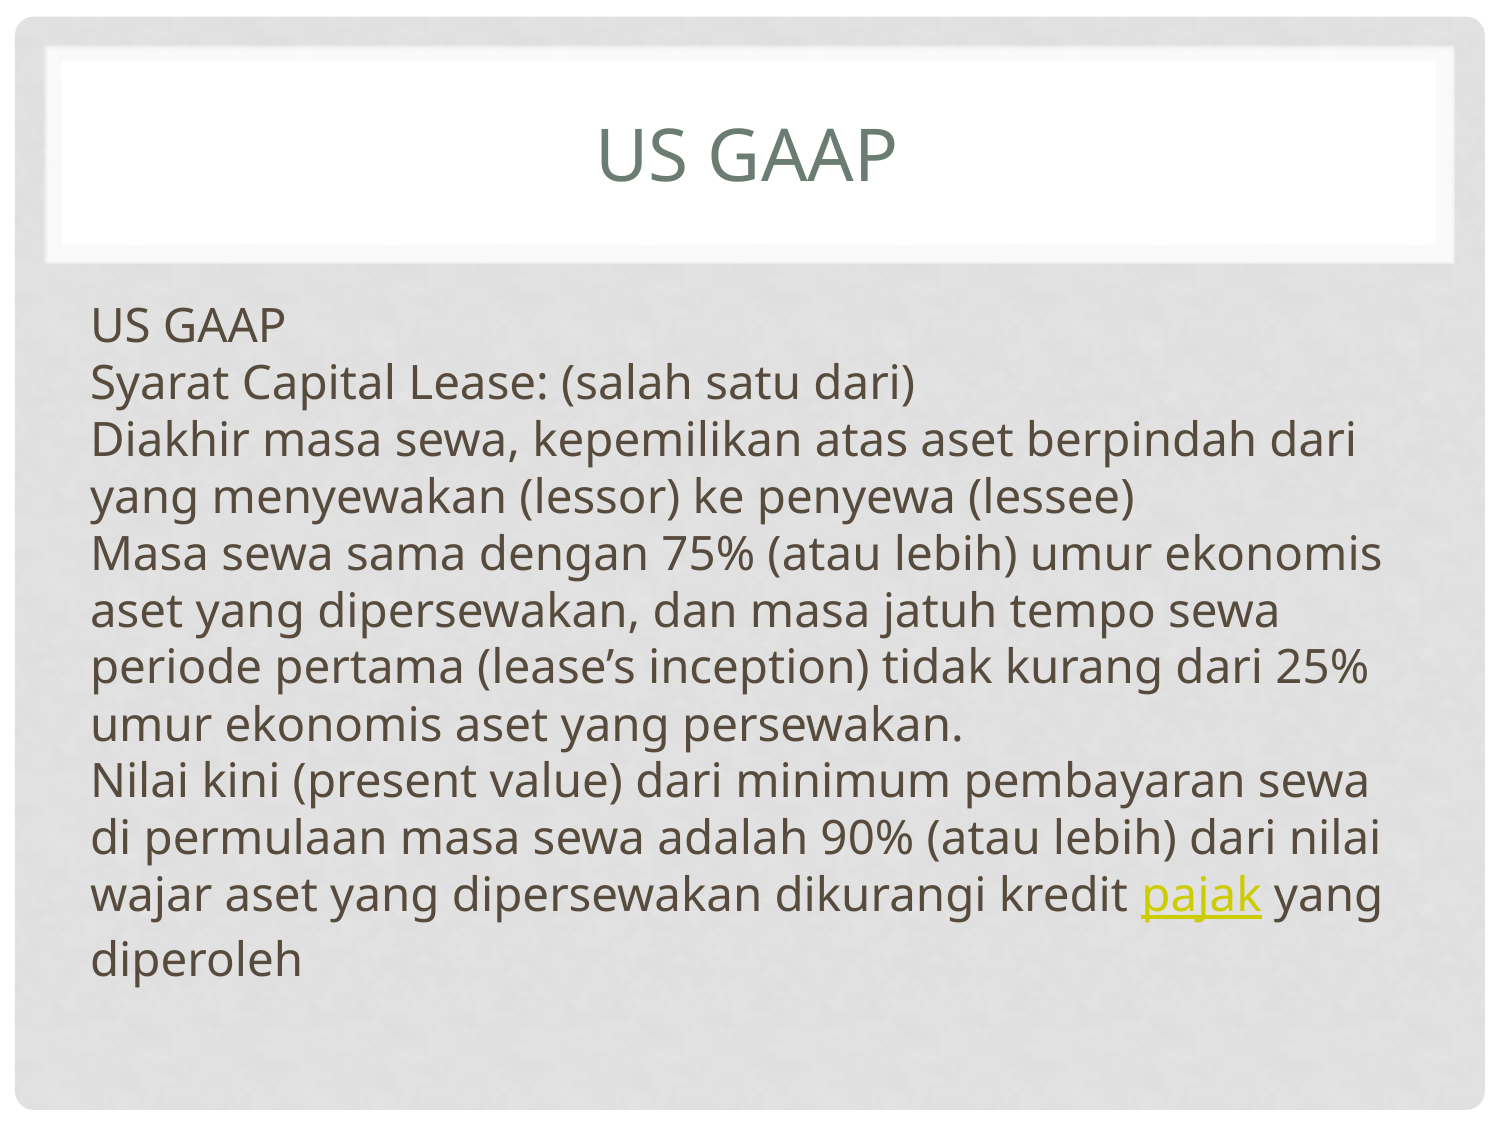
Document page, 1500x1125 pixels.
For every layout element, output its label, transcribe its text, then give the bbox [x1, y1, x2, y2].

title US GAAP [69, 66, 1425, 238]
list US GAAP Syarat Capital Lease: (salah satu dari) Diakhir masa sewa, kepemilikan atas aset berpindah dari yang menyewakan (lessor) ke penyewa (lessee) Masa sewa sama dengan 75% (atau lebih) umur ekonomis aset yang dipersewakan, dan masa jatuh tempo sewa periode pertama (lease’s inception) tidak kurang dari 25% umur ekonomis aset yang persewakan. Nilai kini (present value) dari minimum pembayaran sewa di permulaan masa sewa adalah 90% (atau lebih) dari nilai wajar aset yang dipersewakan dikurangi kredit pajak yang diperoleh [75, 287, 1425, 1005]
